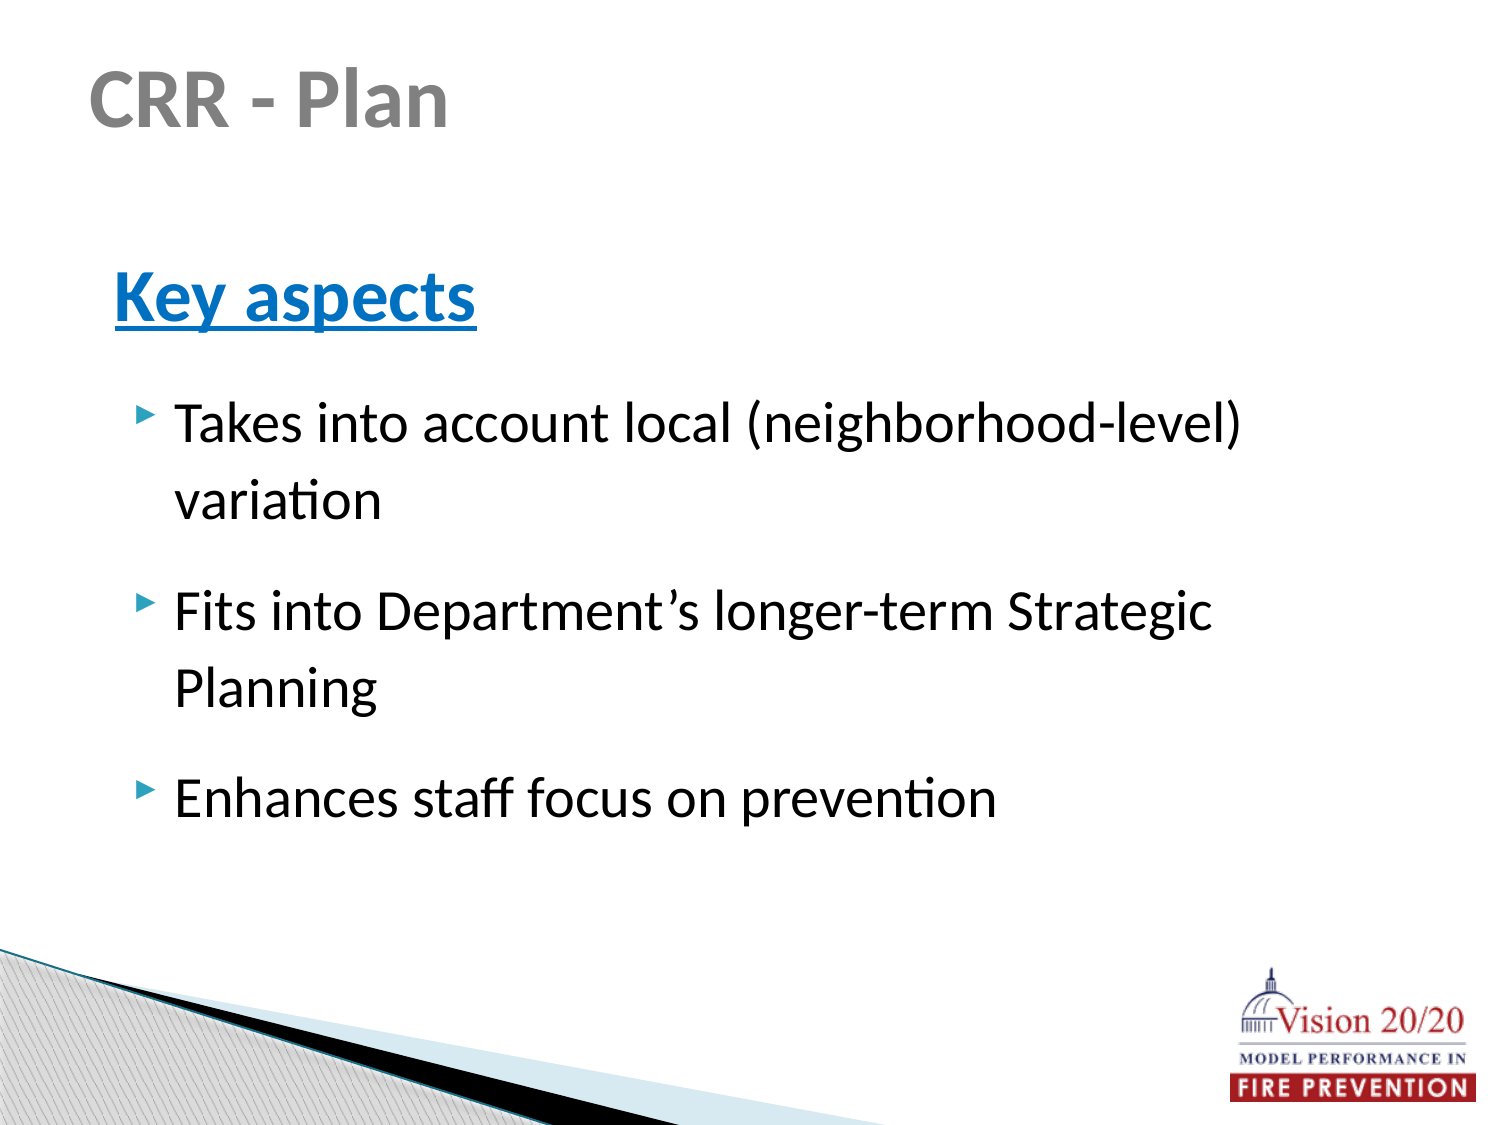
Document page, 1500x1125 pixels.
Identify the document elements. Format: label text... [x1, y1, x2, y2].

list Key aspects Takes into account local (neighborhood-level) variation Fits into Department’s longer-term Strategic Planning Enhances staff focus on prevention [99, 224, 1263, 1063]
title CRR - Plan [75, 0, 1425, 188]
picture [1229, 962, 1476, 1102]
